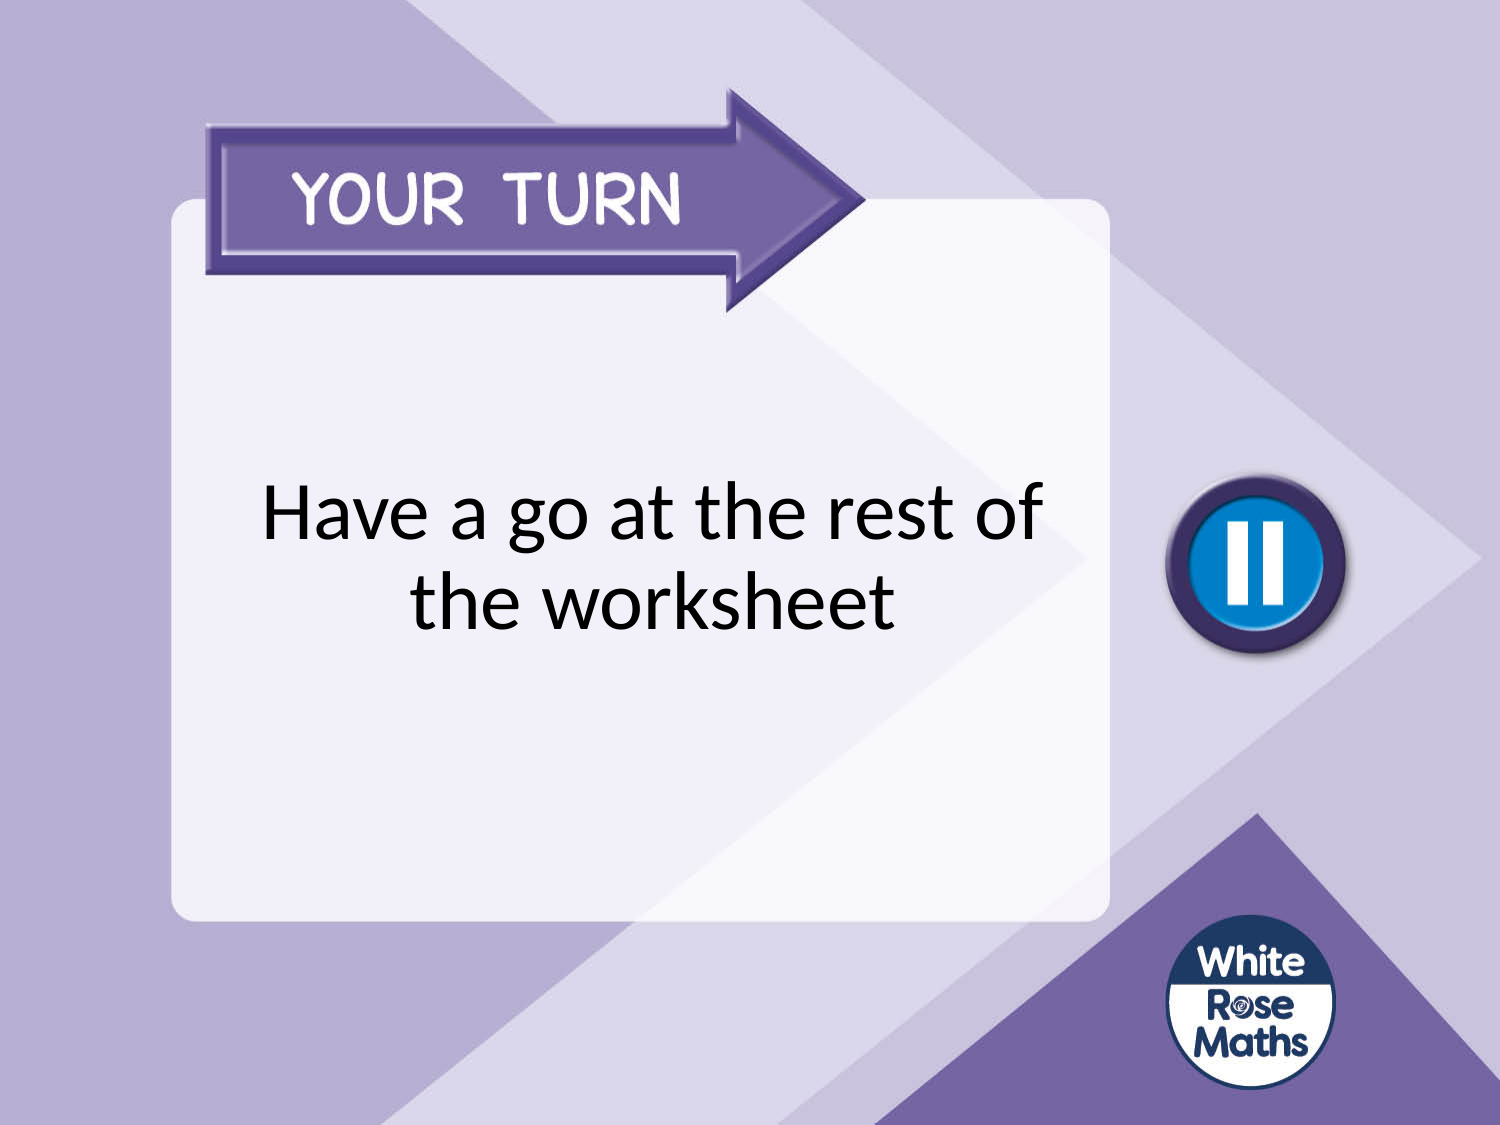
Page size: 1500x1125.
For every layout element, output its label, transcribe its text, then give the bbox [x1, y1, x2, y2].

title Have a go at the rest of the worksheet [185, 311, 1121, 805]
picture [0, 0, 1500, 1125]
